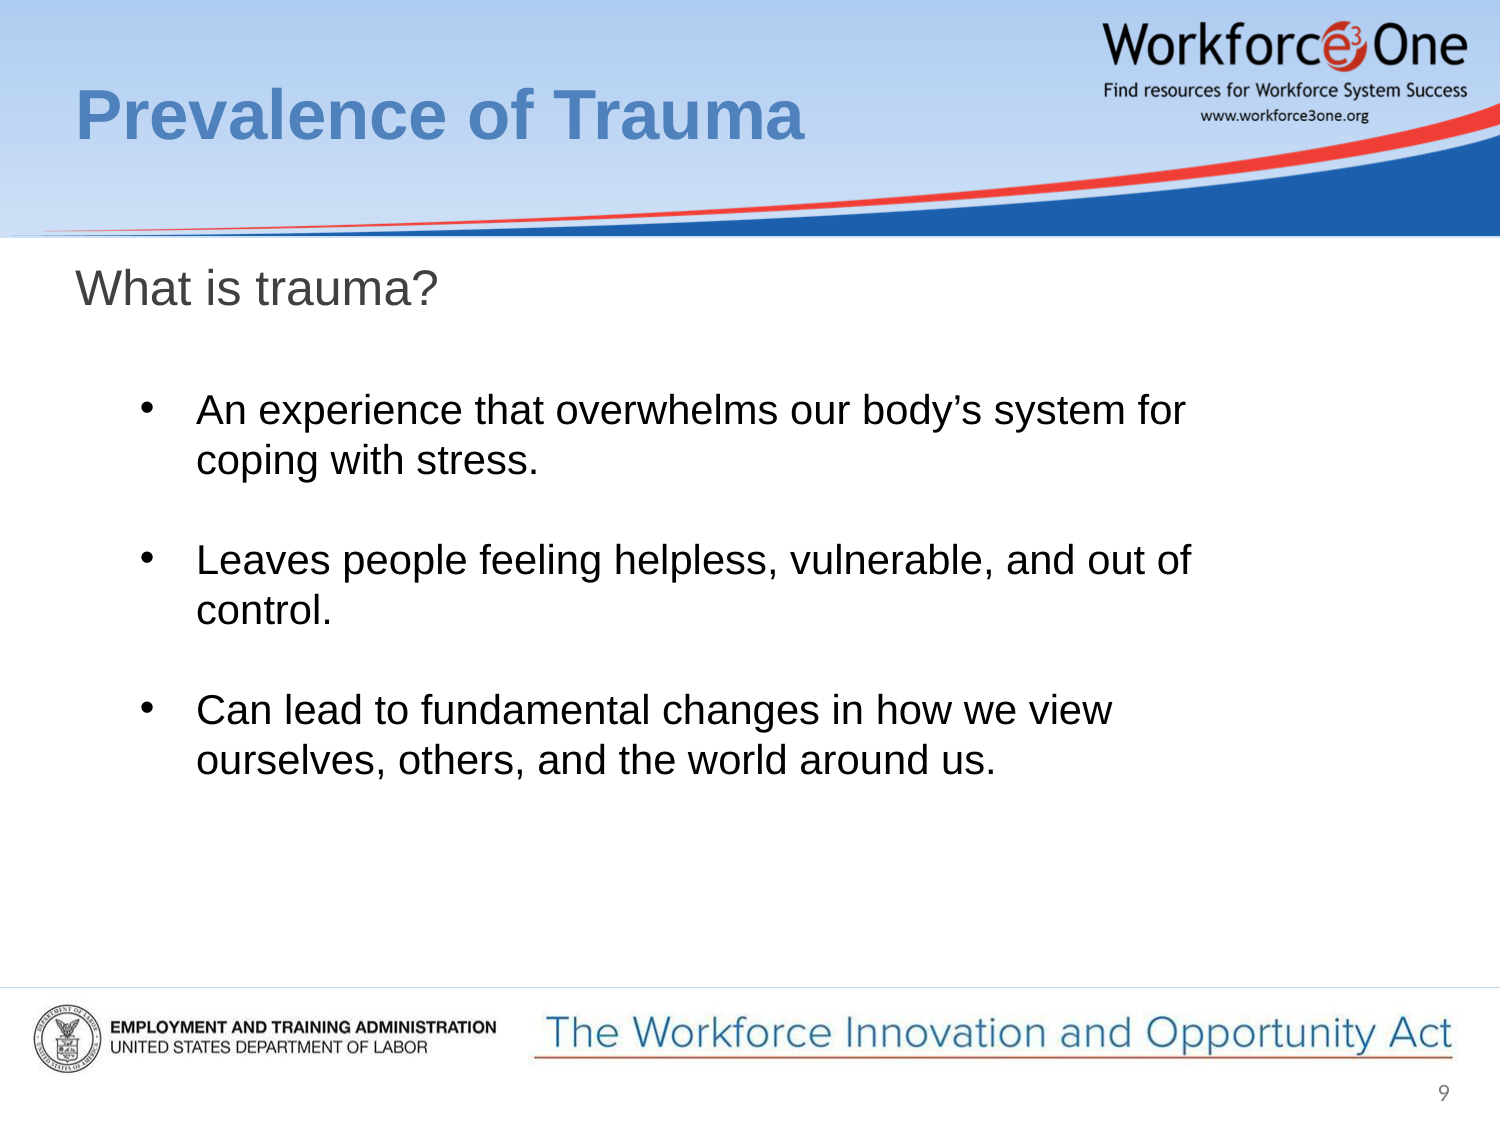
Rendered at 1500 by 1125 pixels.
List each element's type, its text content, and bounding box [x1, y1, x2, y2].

picture [528, 999, 1466, 1067]
picture [0, 1, 1500, 236]
picture [32, 999, 500, 1075]
list What is trauma? [75, 262, 1425, 850]
text_box An experience that overwhelms our body’s system for coping with stress. Leaves people feeling helpless, vulnerable, and out of control. Can lead to fundamental changes in how we view ourselves, others, and the world around us. [124, 375, 1250, 840]
title Prevalence of Trauma [75, 45, 1088, 188]
